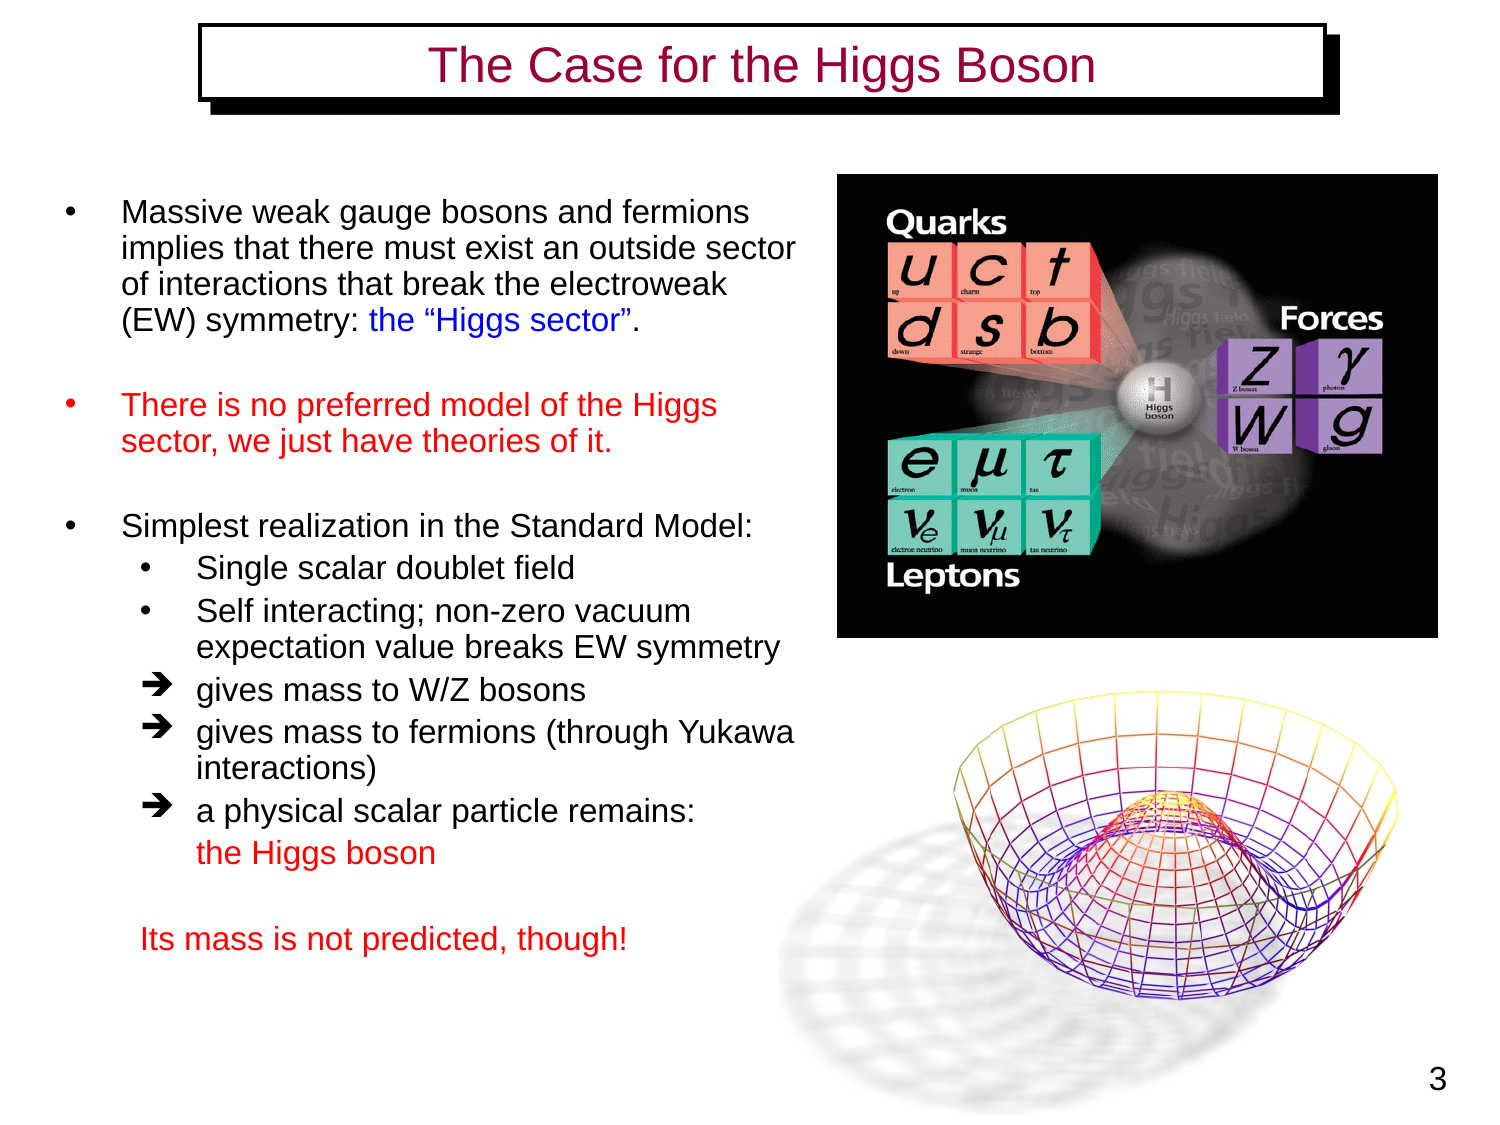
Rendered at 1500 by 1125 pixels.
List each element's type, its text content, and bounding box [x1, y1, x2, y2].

picture [778, 649, 1413, 1125]
text_box Massive weak gauge bosons and fermions implies that there must exist an outside sector of interactions that break the electroweak (EW) symmetry: the “Higgs sector”. There is no preferred model of the Higgs sector, we just have theories of it. Simplest realization in the Standard Model: Single scalar doublet field Self interacting; non-zero vacuum expectation value breaks EW symmetry gives mass to W/Z bosons gives mass to fermions (through Yukawa interactions) a physical scalar particle remains: the Higgs boson Its mass is not predicted, though! [49, 187, 813, 1100]
slide_number 3 [1417, 1049, 1463, 1125]
text_box The Case for the Higgs Boson [199, 24, 1325, 100]
picture [837, 174, 1438, 638]
